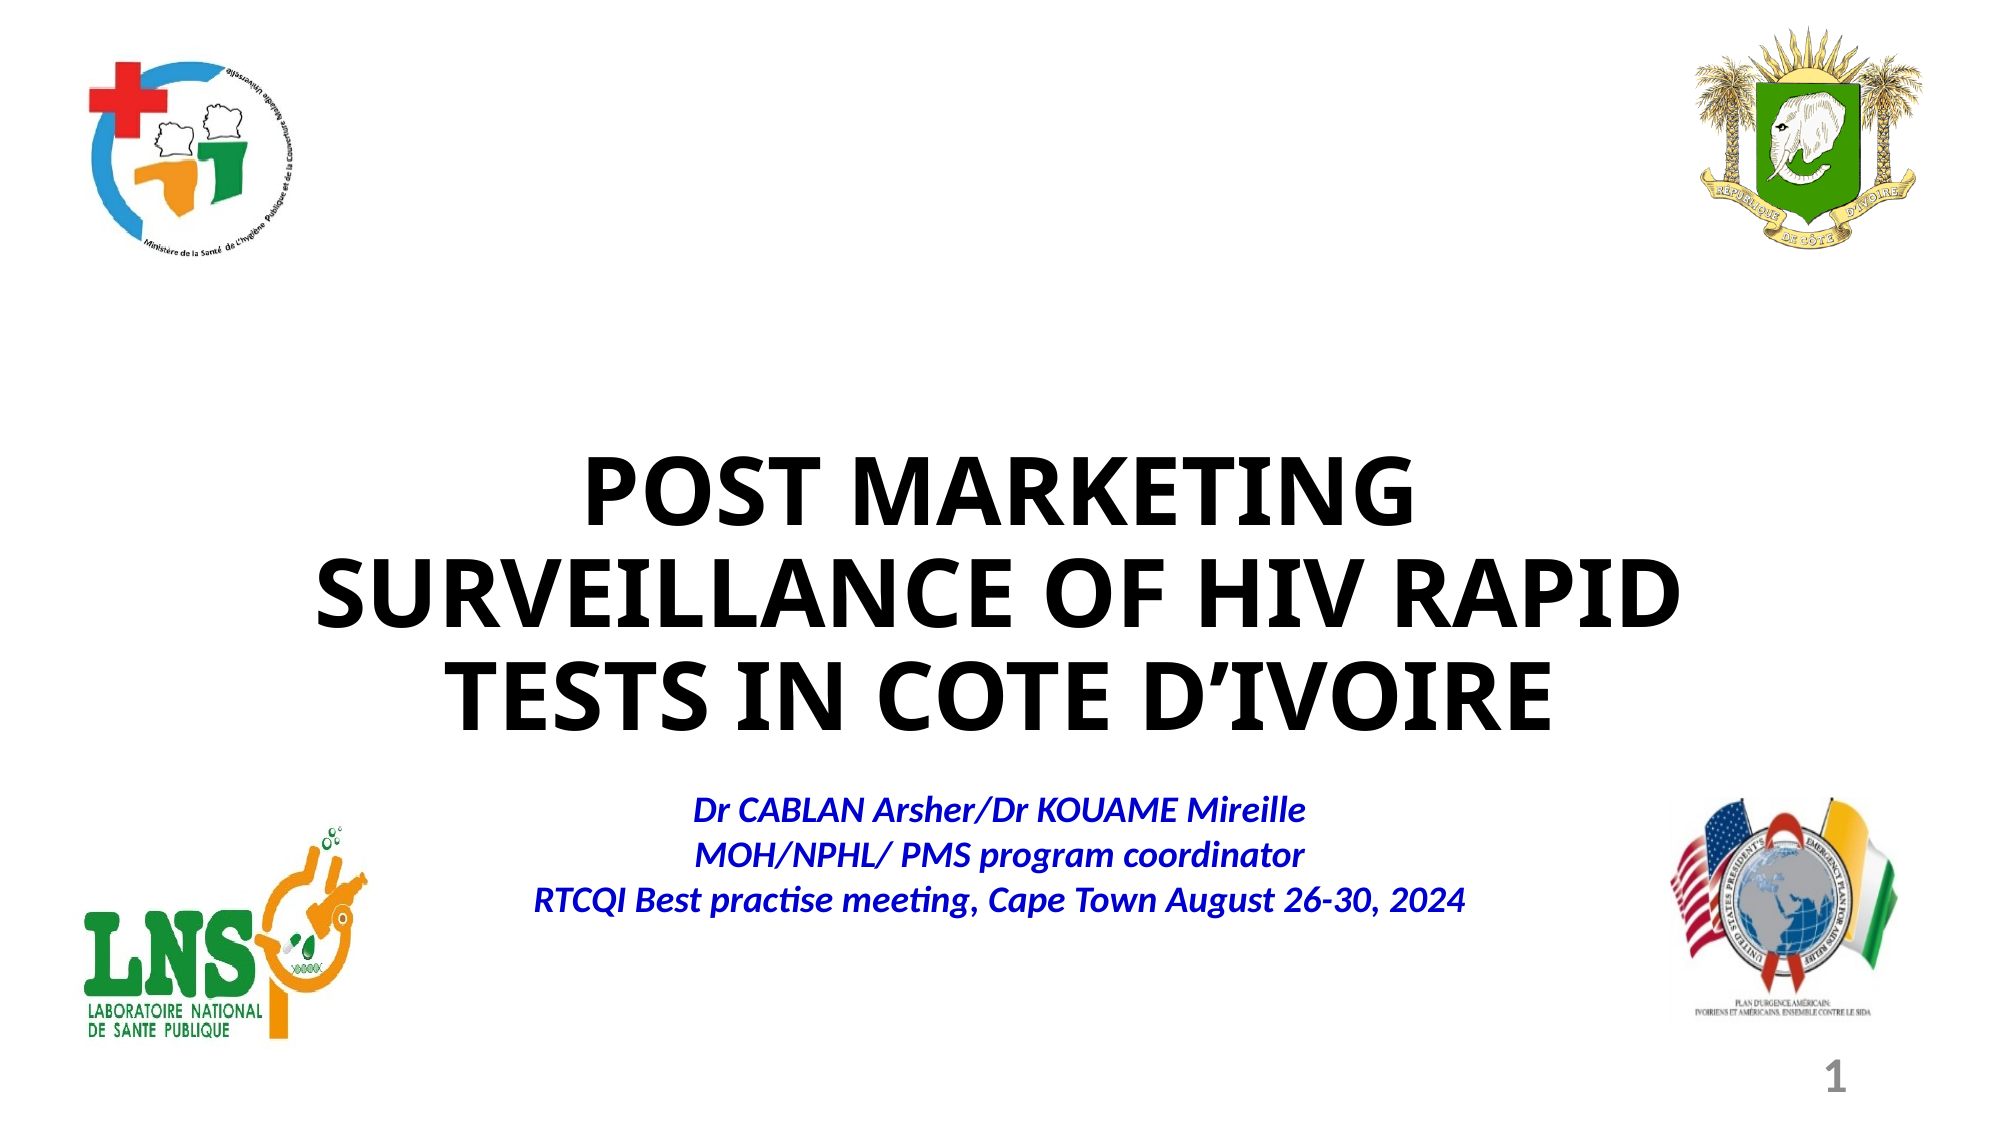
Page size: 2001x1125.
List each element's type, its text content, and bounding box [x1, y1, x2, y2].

picture [1670, 797, 1898, 1028]
text_box Dr CABLAN Arsher/Dr KOUAME Mireille MOH/NPHL/ PMS program coordinator RTCQI Best practise meeting, Cape Town August 26-30, 2024 [518, 777, 1482, 928]
picture [1692, 22, 1924, 253]
picture [58, 45, 304, 276]
picture [73, 819, 370, 1050]
title POST MARKETING SURVEILLANCE OF HIV RAPID TESTS IN COTE D’IVOIRE [249, 366, 1750, 759]
slide_number 1 [1412, 1042, 1863, 1103]
